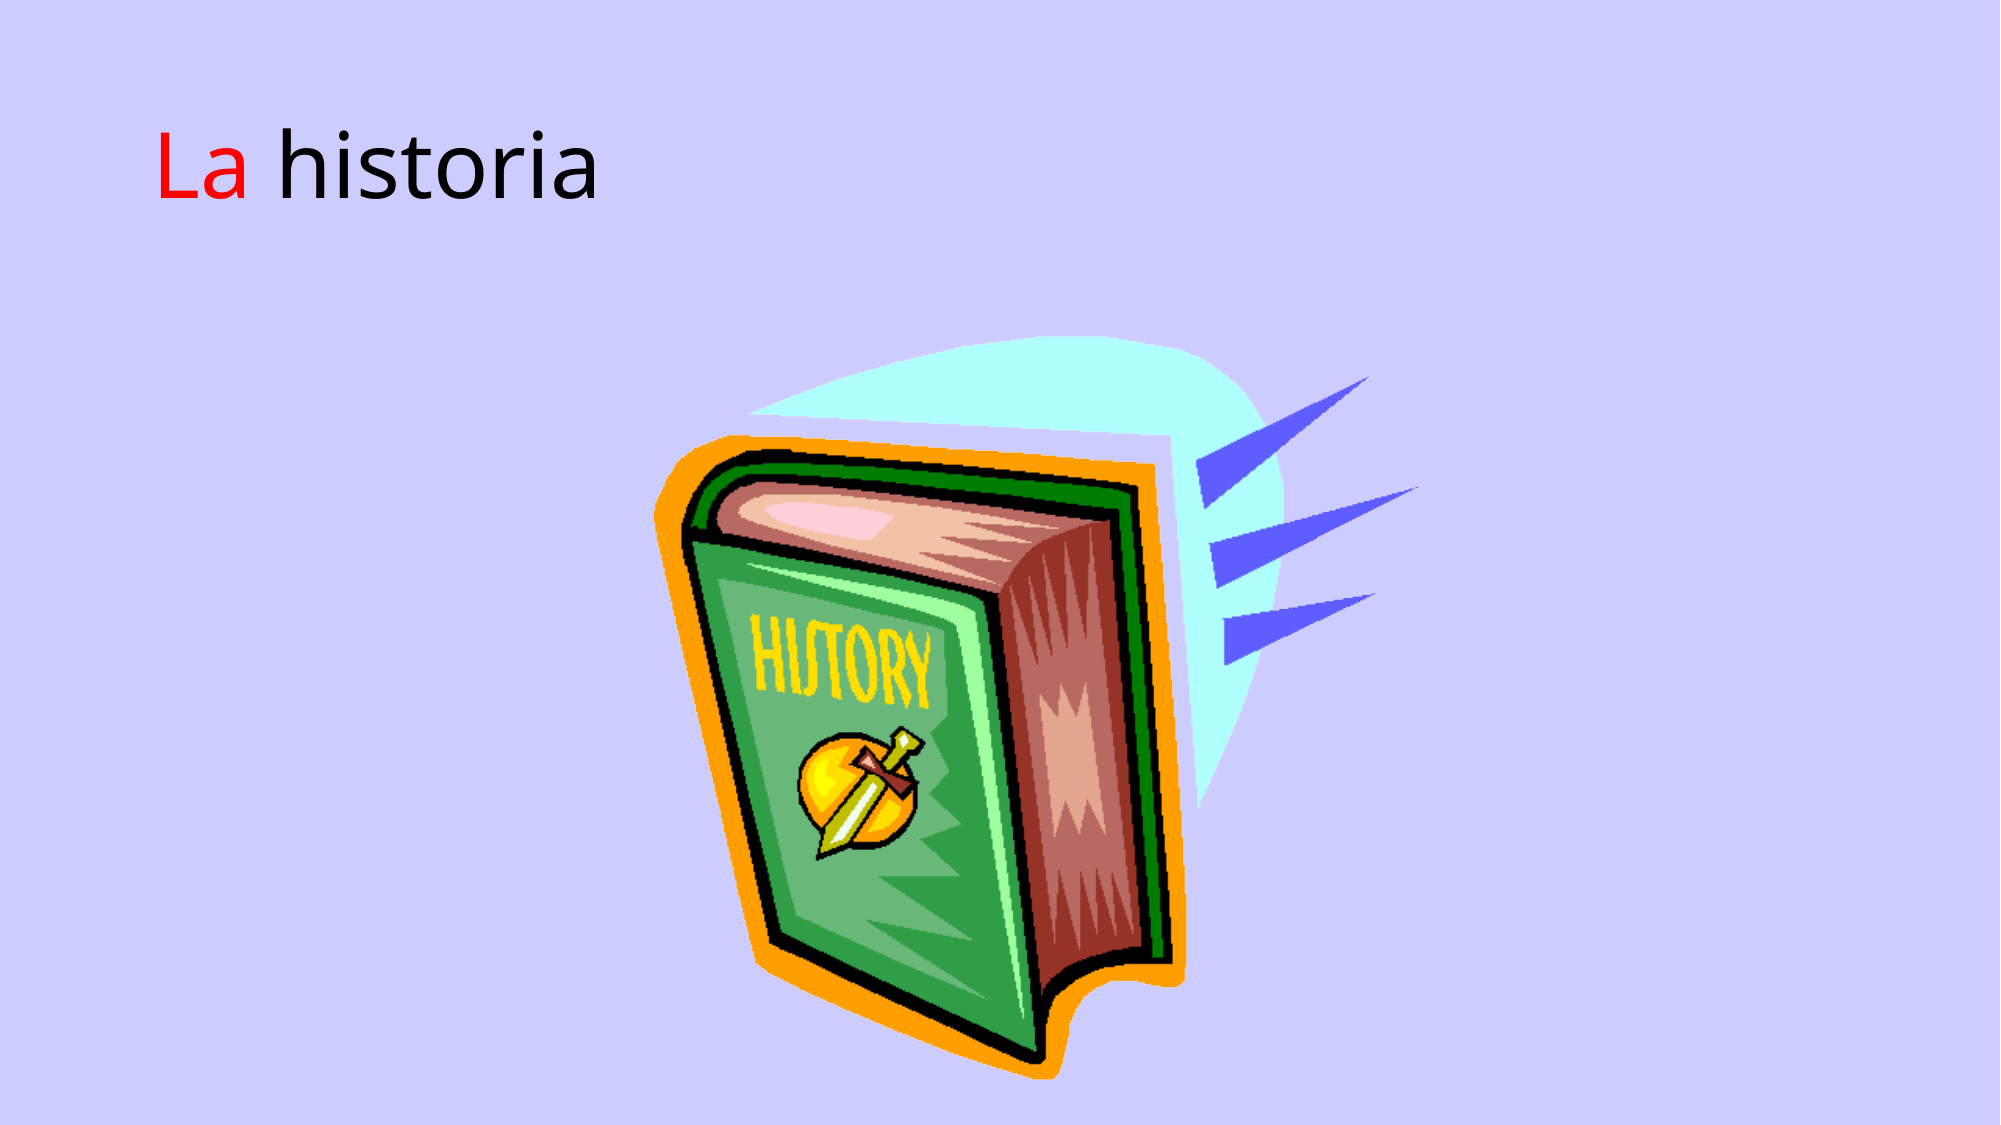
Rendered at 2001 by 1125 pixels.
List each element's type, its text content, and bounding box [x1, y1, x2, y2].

picture [652, 296, 1420, 1091]
title La historia [137, 59, 1863, 278]
